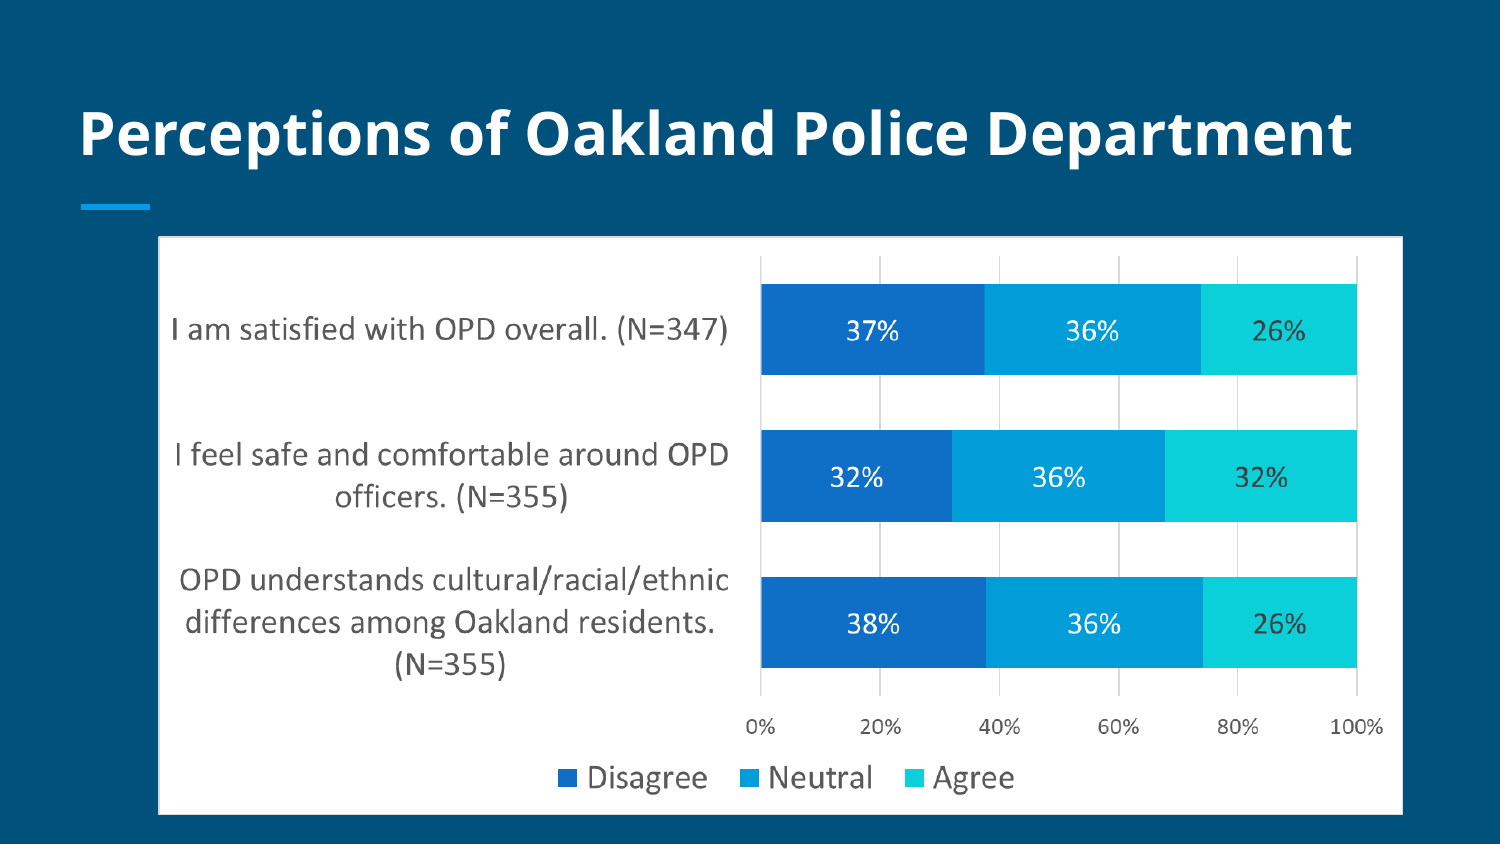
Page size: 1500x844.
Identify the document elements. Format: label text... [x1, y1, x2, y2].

title Perceptions of Oakland Police Department [63, 75, 1437, 188]
picture [159, 237, 1402, 814]
